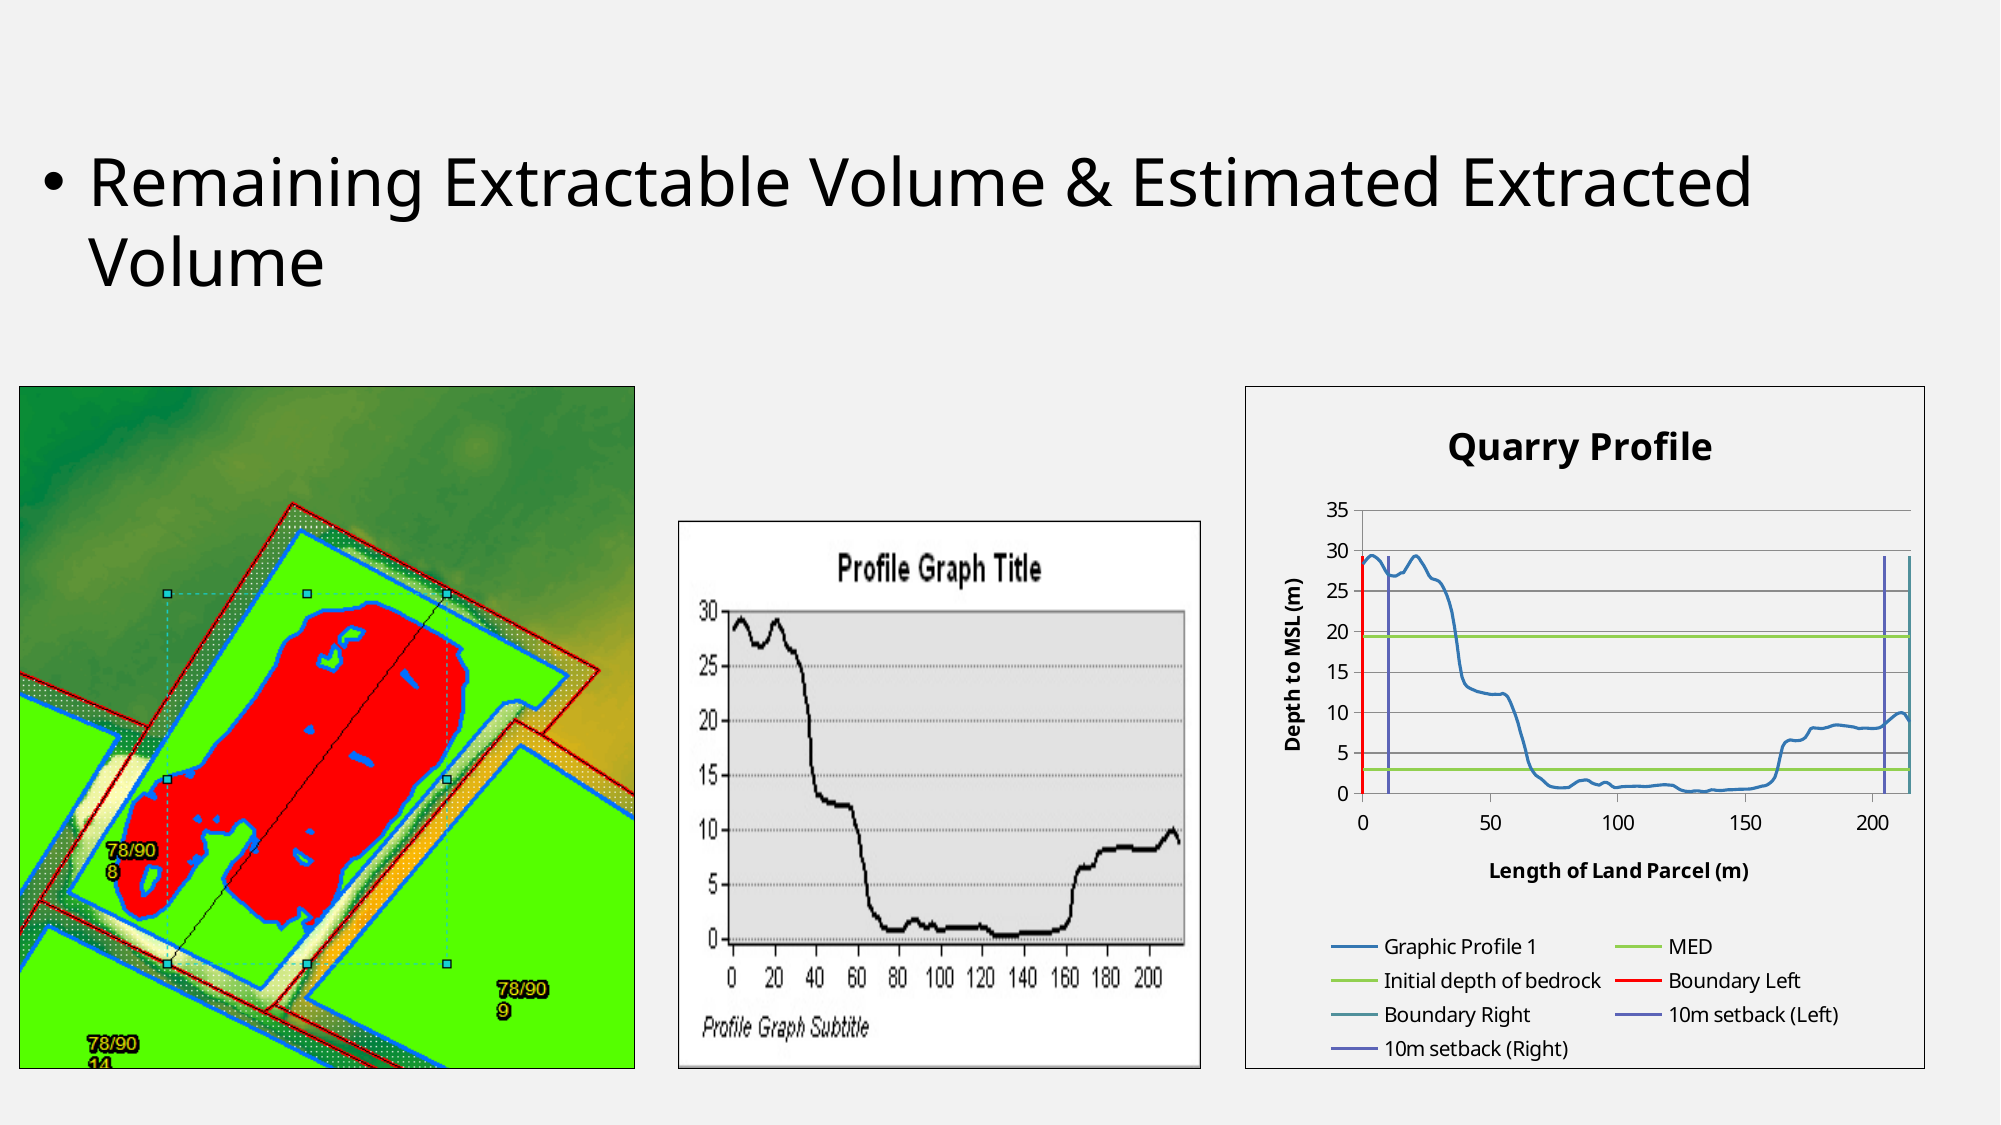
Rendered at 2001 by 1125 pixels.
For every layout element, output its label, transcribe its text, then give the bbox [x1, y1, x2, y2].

picture [19, 386, 635, 1069]
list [678, 521, 1201, 1069]
chart [1245, 386, 1925, 1069]
text_box Remaining Extractable Volume & Estimated Extracted Volume [27, 132, 1925, 308]
